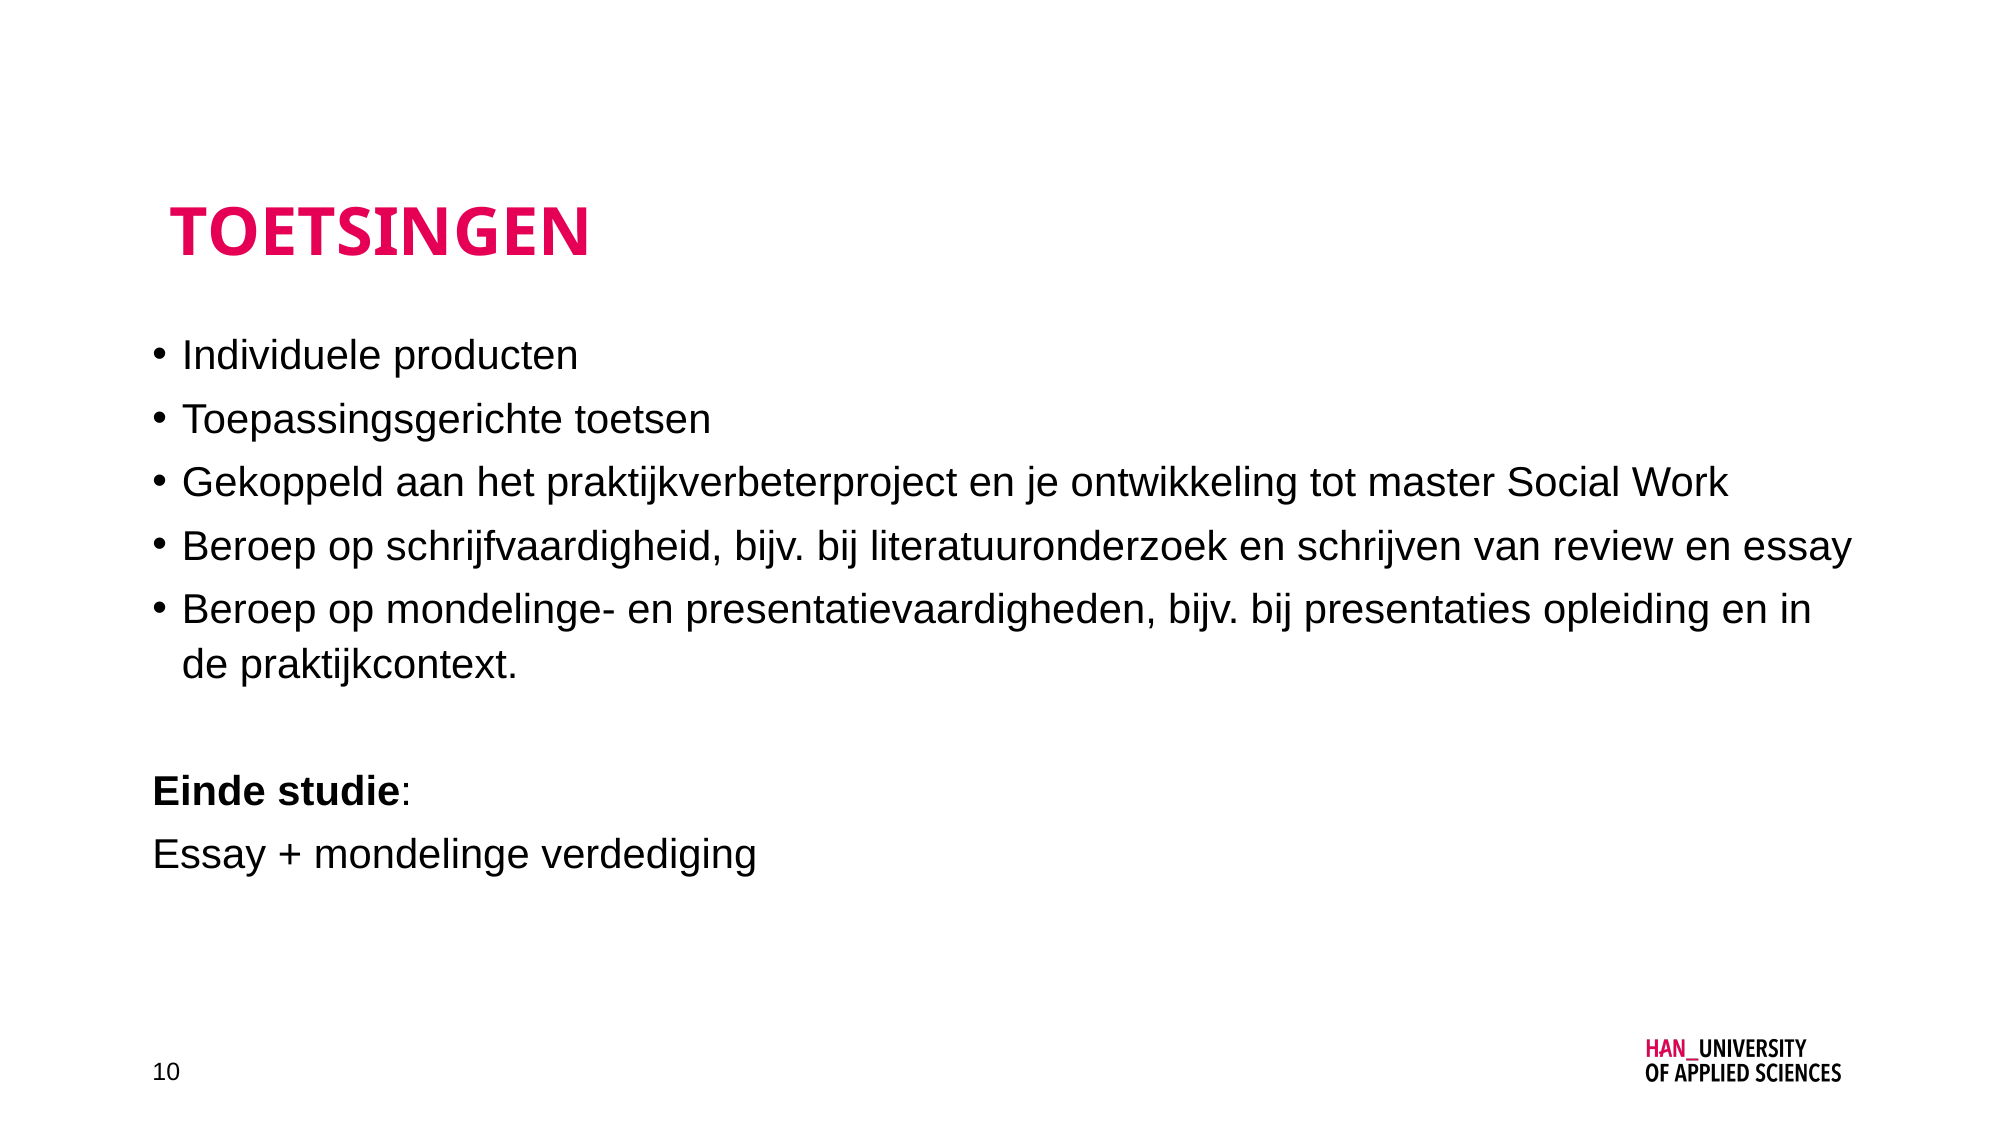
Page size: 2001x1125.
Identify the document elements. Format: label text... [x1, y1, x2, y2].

title Toetsingen [137, 59, 1863, 278]
list Individuele producten Toepassingsgerichte toetsen Gekoppeld aan het praktijkverbeterproject en je ontwikkeling tot master Social Work Beroep op schrijfvaardigheid, bijv. bij literatuuronderzoek en schrijven van review en essay Beroep op mondelinge- en presentatievaardigheden, bijv. bij presentaties opleiding en in de praktijkcontext. Einde studie: Essay + mondelinge verdediging [137, 315, 1879, 1013]
slide_number 10 [137, 1040, 320, 1101]
picture [1640, 1021, 1864, 1119]
